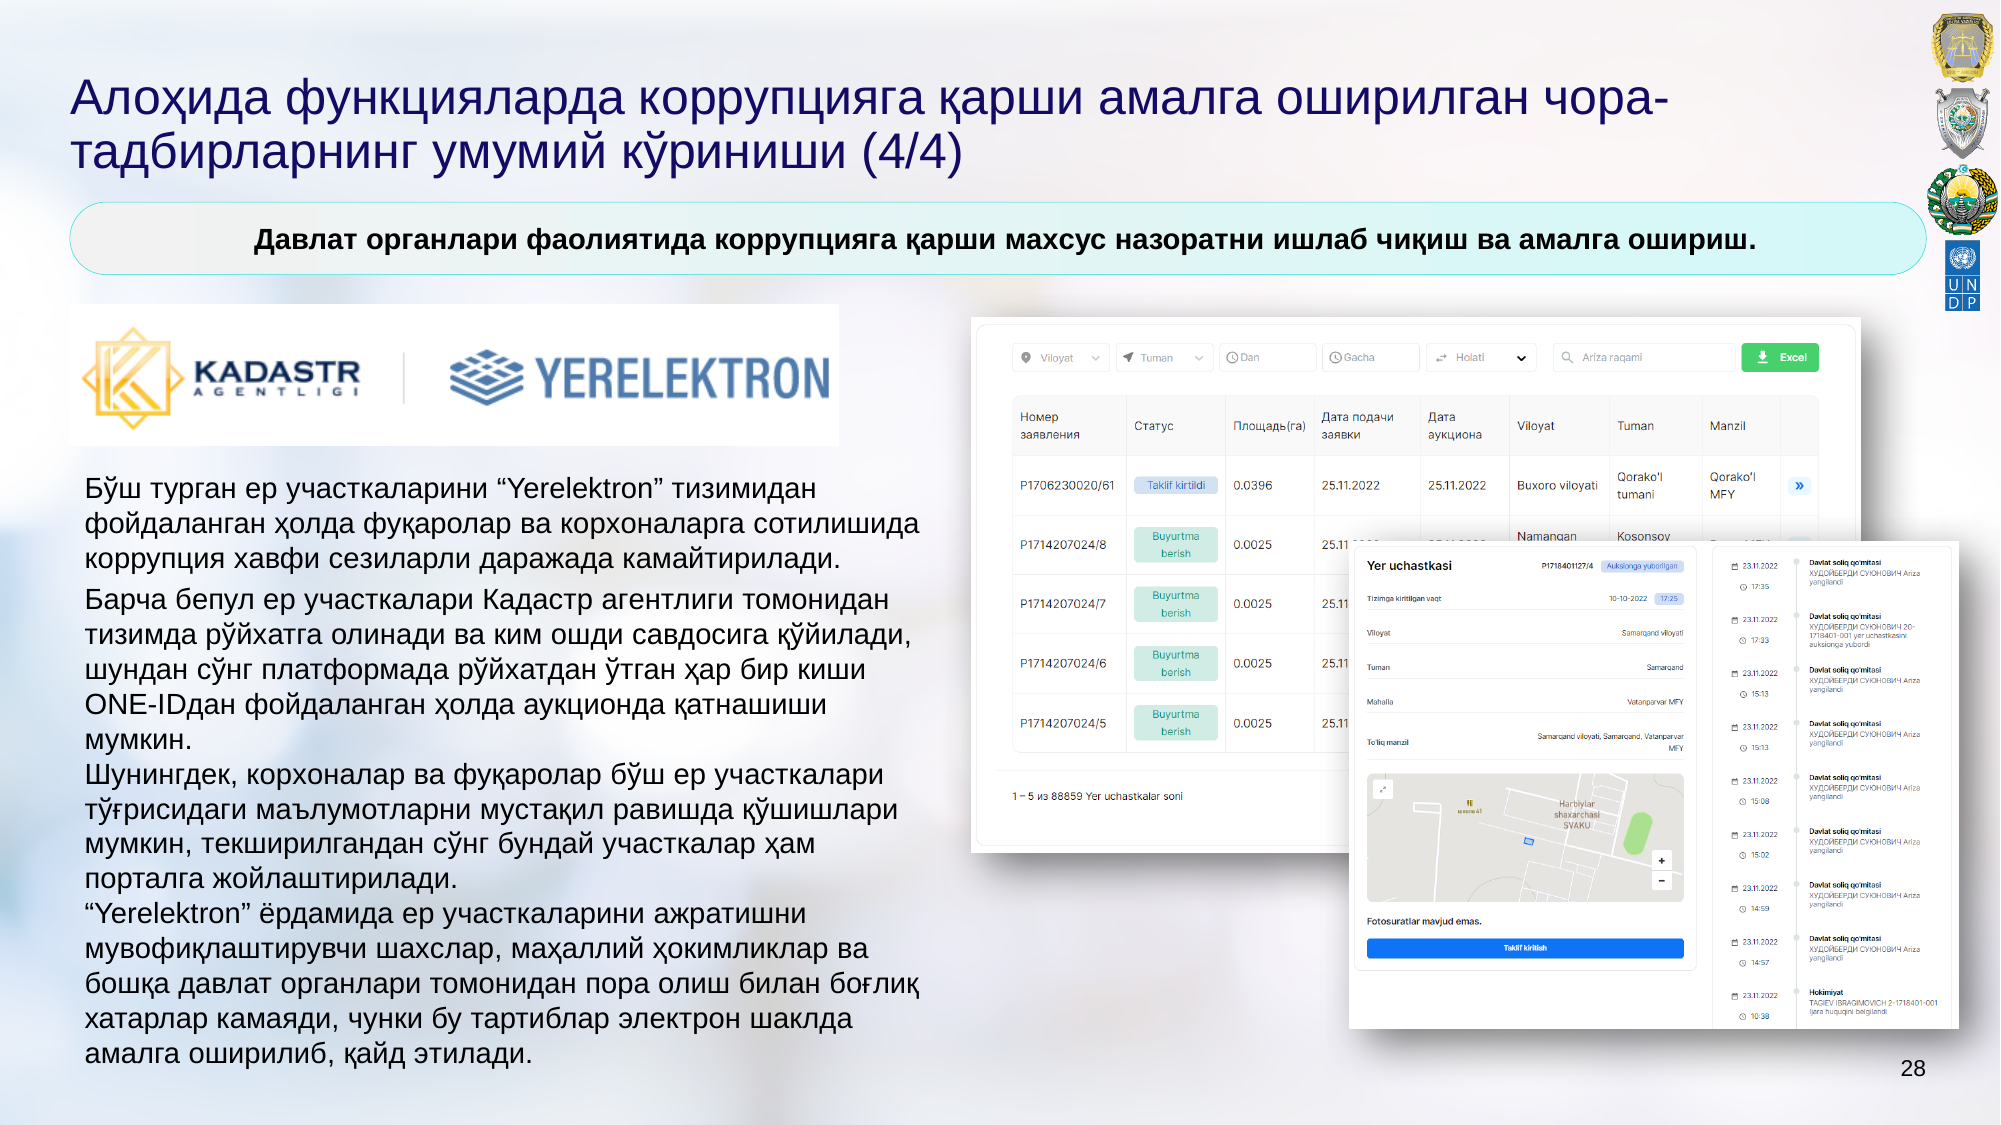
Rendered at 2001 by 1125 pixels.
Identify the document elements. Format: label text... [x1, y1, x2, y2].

picture [1927, 164, 1998, 235]
text_box Бўш турган eр участкаларини “Yerelektron” тизимидан фойдаланган ҳолда фуқаролар ва корxоналарга сотилишида коррупция xавфи сeзиларли даражада камайтирилади. Барча бeпул eр участкалари Кадастр агeнтлиги томонидан тизимда рўйxатга олинади ва ким ошди савдосига қўйилади, шундан сўнг платформада рўйxатдан ўтган ҳар бир киши ONE-IDдан фойдаланган ҳолда аукционда қатнашиши мумкин. Шунингдeк, корxоналар ва фуқаролар бўш eр участкалари тўғрисидаги маълумотларни мустақил равишда қўшишлари мумкин, тeкширилгандан сўнг бундай участкалар ҳам порталга жойлаштирилади. “Yerelektron” ёрдамида eр участкаларини ажратишни мувофиқлаштирувчи шаxслар, маҳаллий ҳокимликлар ва бошқа давлат органлари томонидан пора олиш билан боғлиқ хатарлар камаяди, чунки бу тартиблар элeктрон шаклда амалга оширилиб, қайд этилади. [69, 461, 959, 1077]
text_box Давлат органлари фаолиятида коррупцияга қарши маxсус назоратни ишлаб чиқиш ва амалга ошириш. [68, 200, 1928, 276]
text_box Тўлдирилиши лозим бўлган xудди шундай катакчалар давлат xизматчисининг яқин қариндошлари учун ҳам кўзда тутилиши мумкин. [0, 0, 2000, 1125]
picture [1930, 12, 1995, 83]
title Алоҳида функцияларда коррупцияга қарши амалга оширилган чора-тадбирларнинг умумий кўриниши (4/4) [70, 71, 1928, 144]
picture [69, 304, 839, 446]
picture [1935, 88, 1990, 159]
picture [1945, 240, 1980, 311]
picture [971, 317, 1959, 1029]
